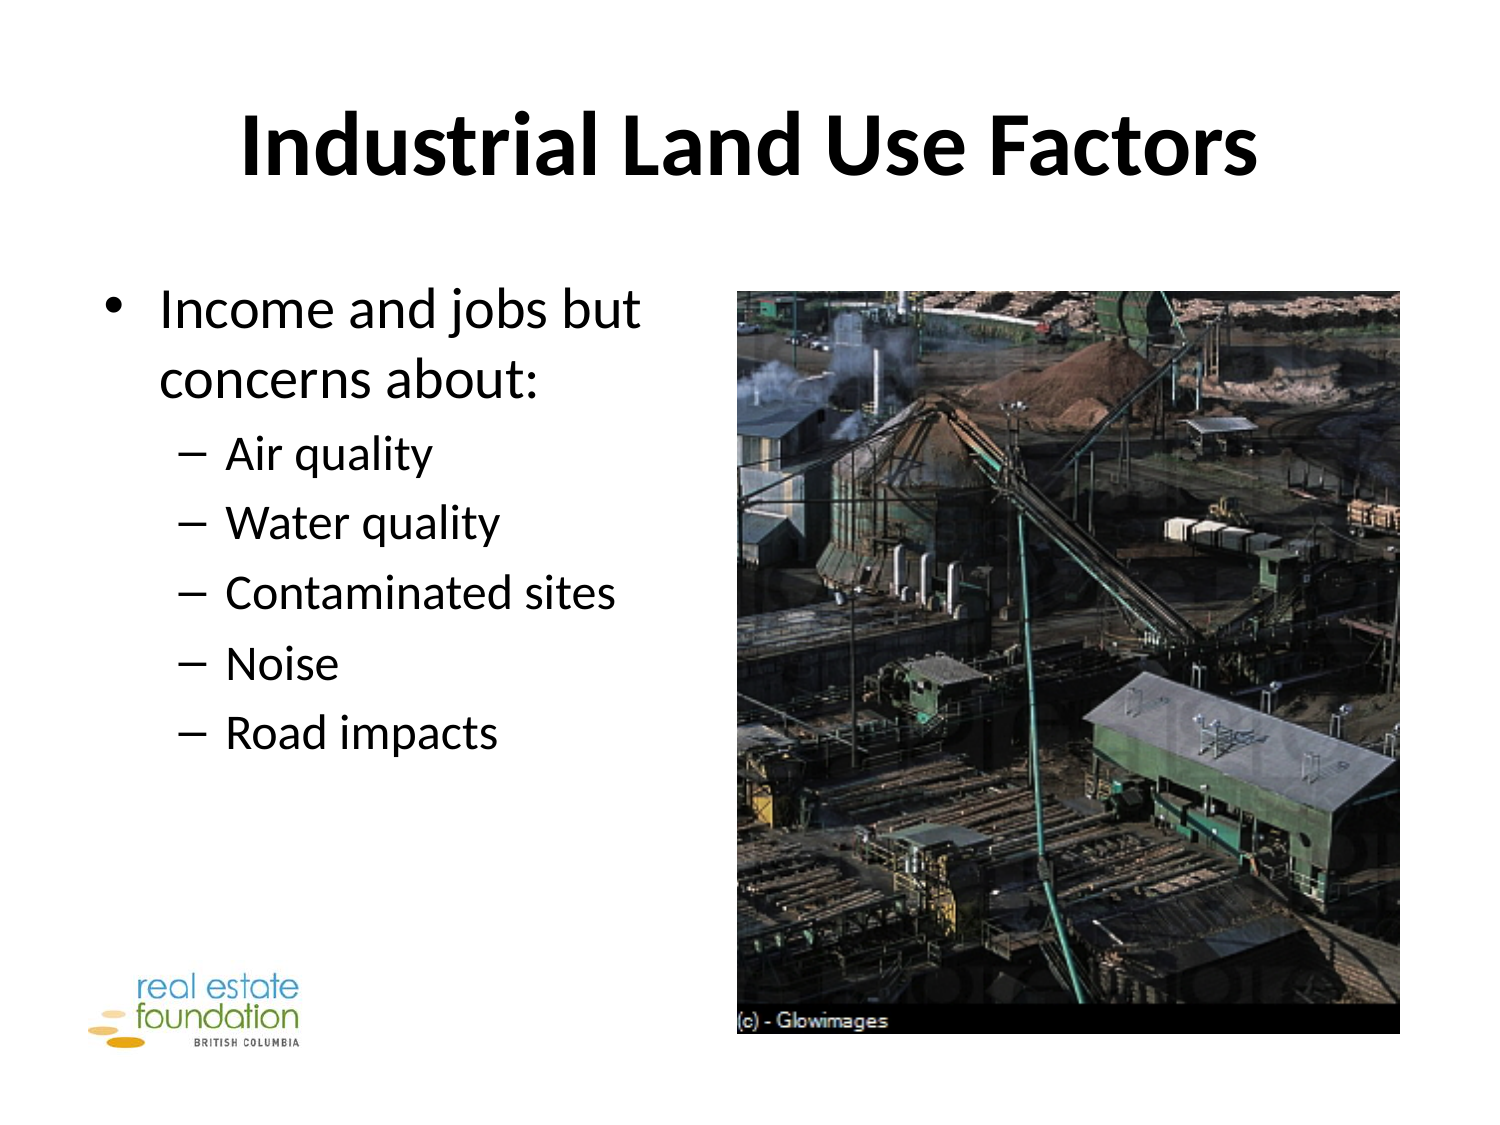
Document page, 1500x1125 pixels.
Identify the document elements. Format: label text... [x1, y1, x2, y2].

title Industrial Land Use Factors [74, 44, 1426, 233]
picture [88, 960, 319, 1057]
list Income and jobs but concerns about: Air quality Water quality Contaminated sites Noise Road impacts [88, 262, 752, 1006]
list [737, 290, 1401, 1034]
